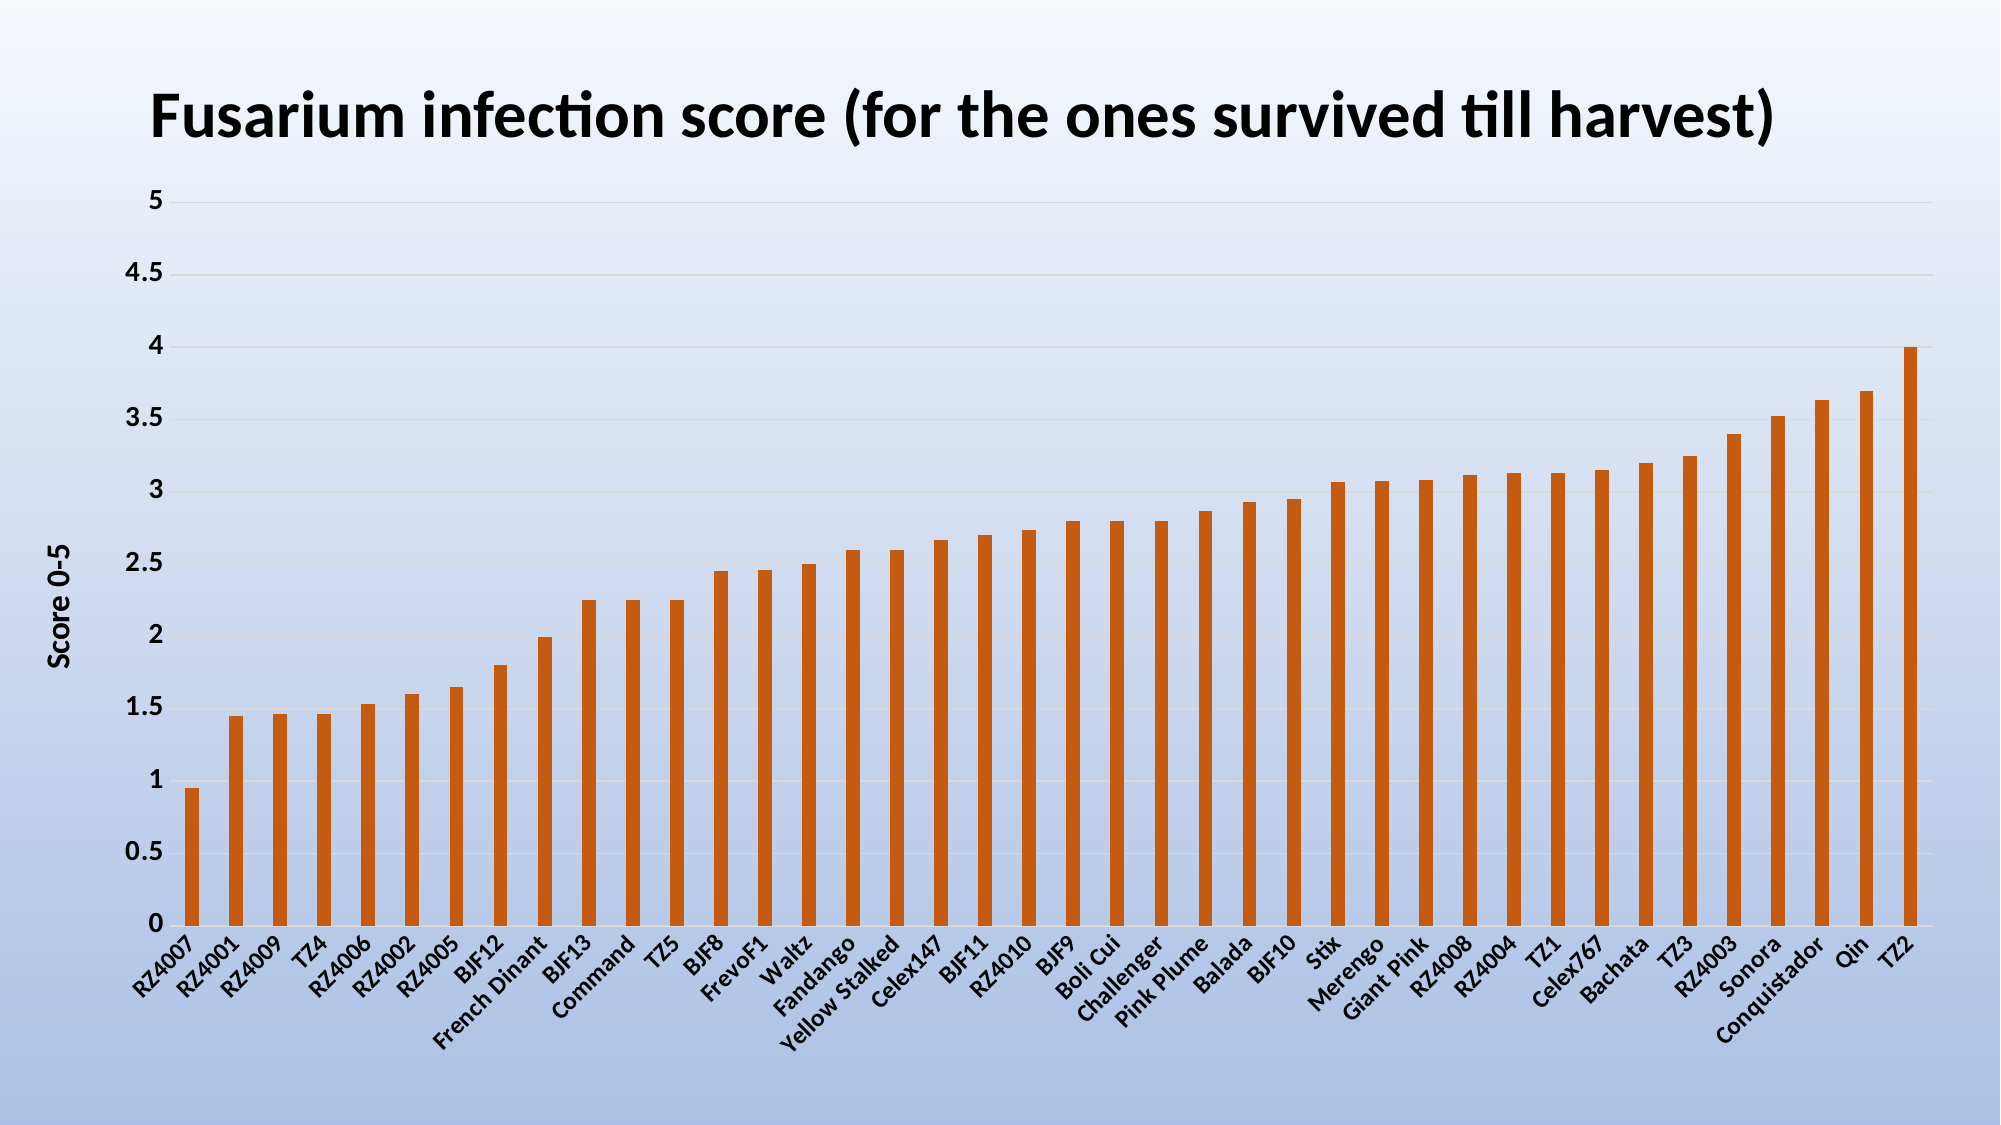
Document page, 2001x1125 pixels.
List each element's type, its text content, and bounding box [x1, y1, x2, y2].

text_box Fusarium infection score (for the ones survived till harvest) [135, 63, 1823, 158]
chart [34, 177, 1957, 1102]
